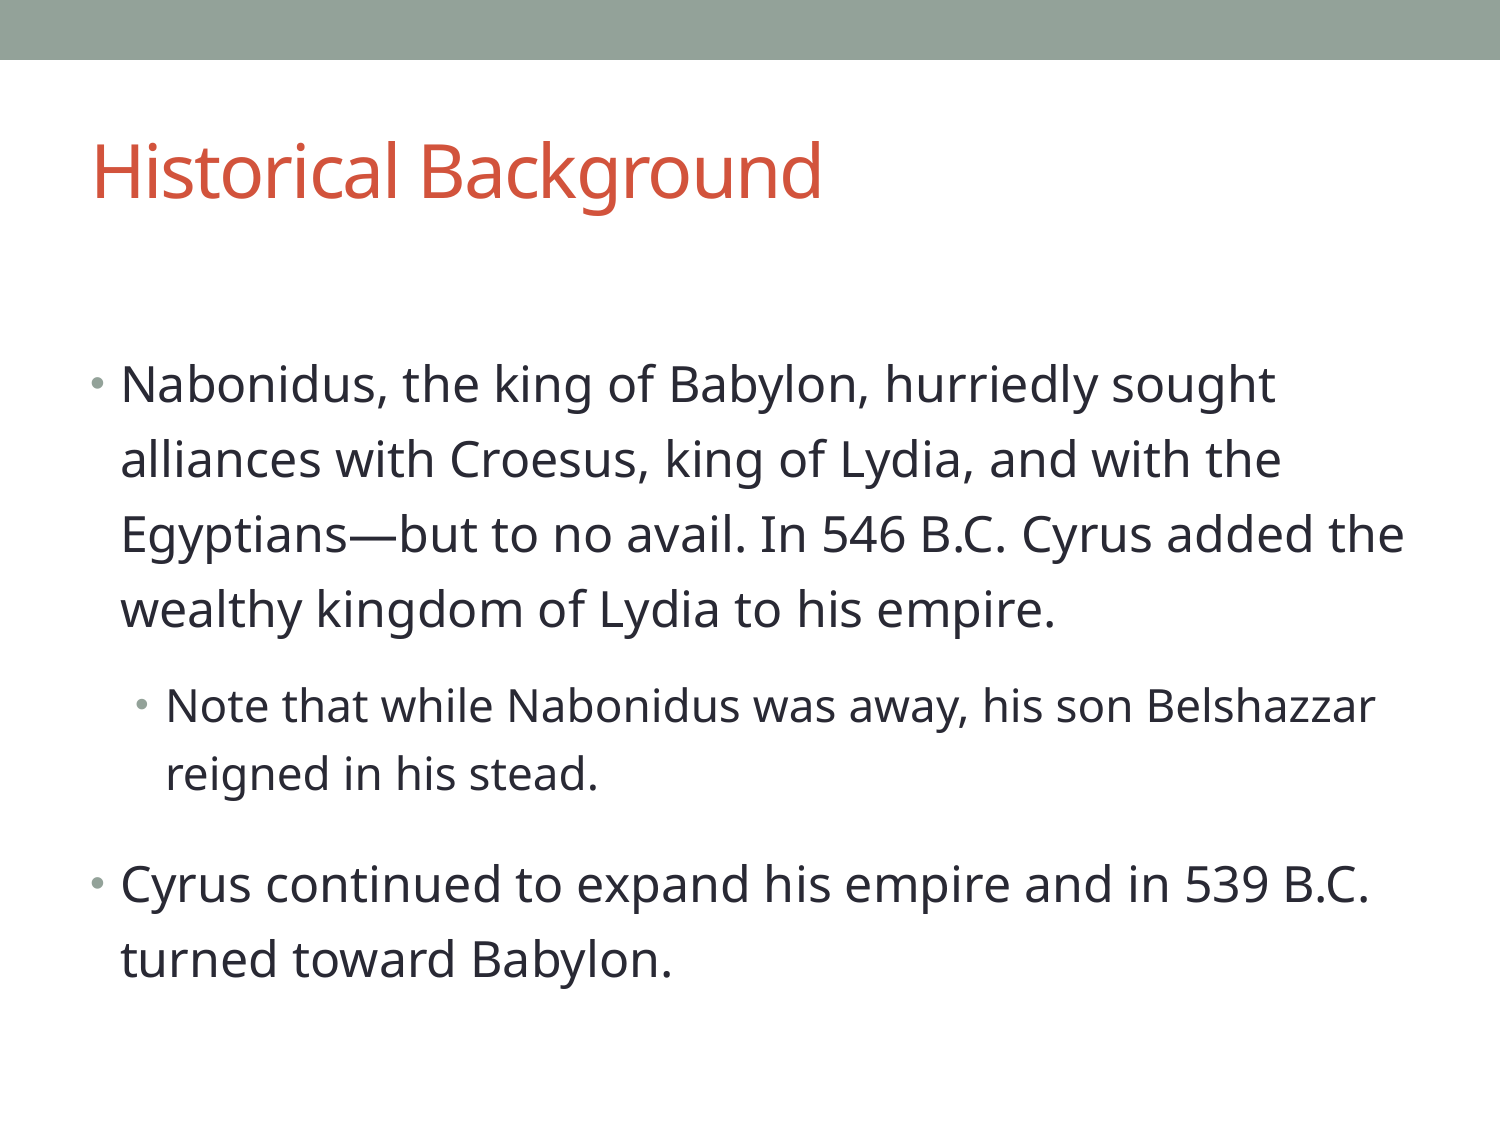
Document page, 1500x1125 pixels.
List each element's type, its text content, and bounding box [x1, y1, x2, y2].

list Nabonidus, the king of Babylon, hurriedly sought alliances with Croesus, king of Lydia, and with the Egyptians—but to no avail. In 546 B.C. Cyrus added the wealthy kingdom of Lydia to his empire. Note that while Nabonidus was away, his son Belshazzar reigned in his stead. Cyrus continued to expand his empire and in 539 B.C. turned toward Babylon. [75, 262, 1425, 1063]
title Historical Background [75, 87, 1425, 250]
